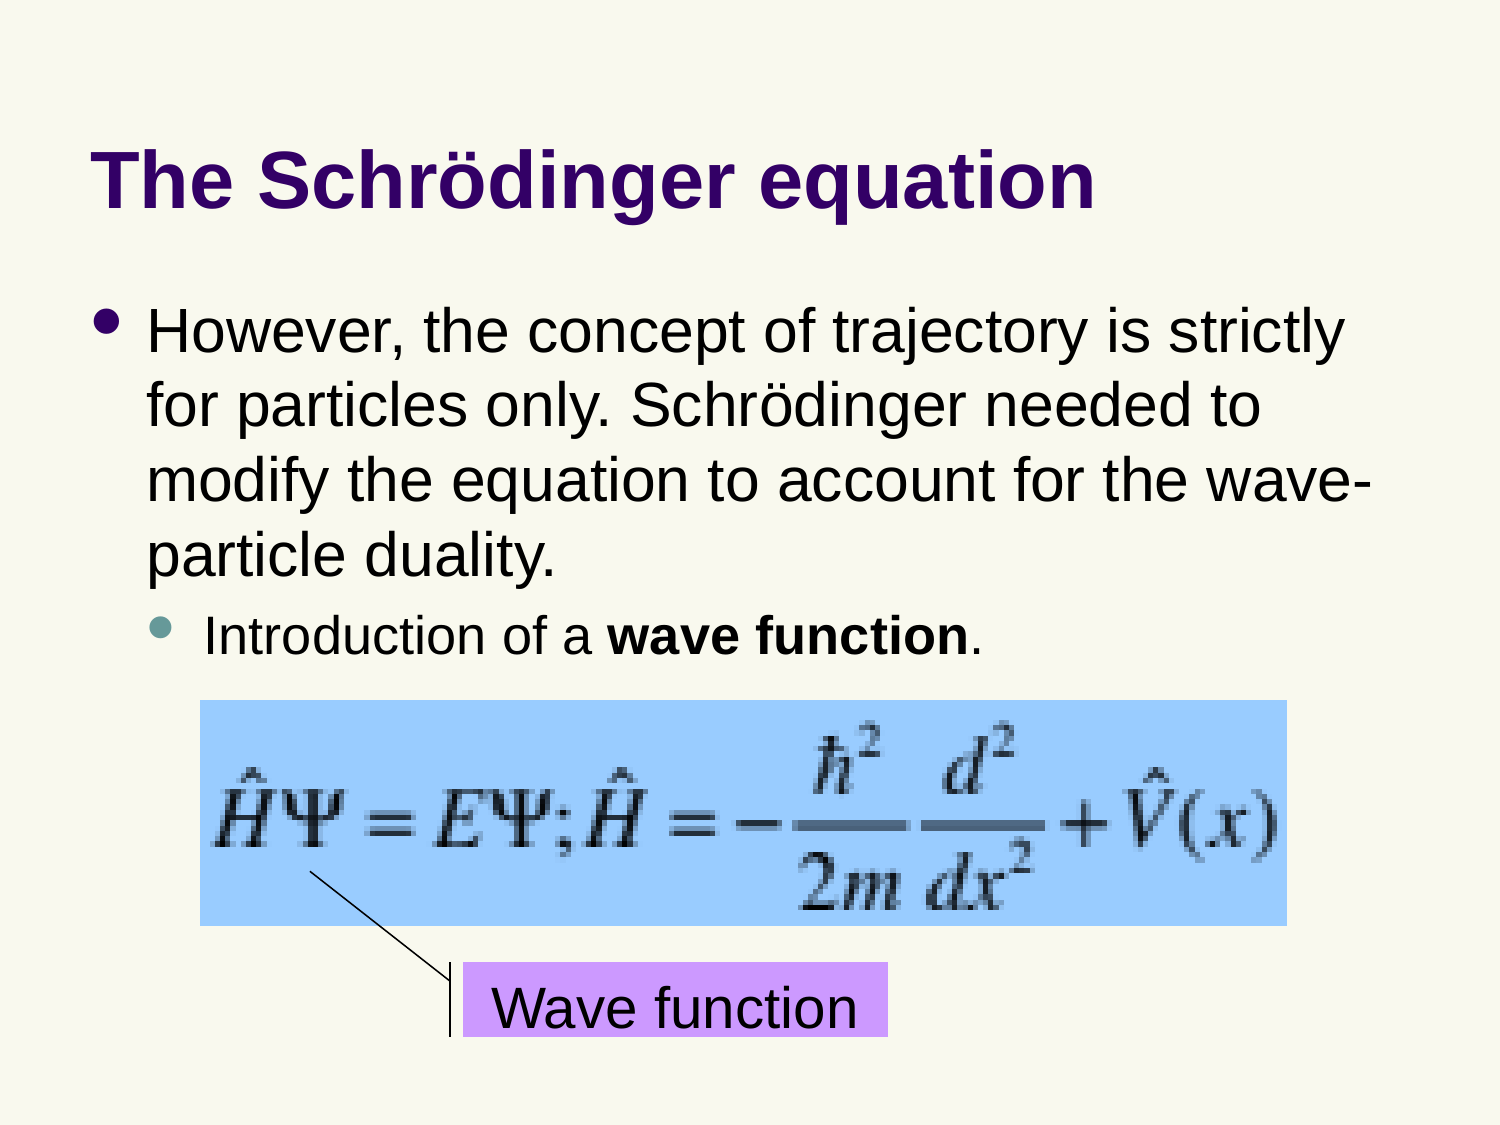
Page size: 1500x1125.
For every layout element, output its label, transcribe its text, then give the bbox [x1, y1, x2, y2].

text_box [199, 699, 1288, 927]
text_box Wave function [463, 962, 888, 1037]
title The Schrödinger equation [75, 20, 1425, 233]
list However, the concept of trajectory is strictly for particles only. Schrödinger needed to modify the equation to account for the wave-particle duality. Introduction of a wave function. [75, 282, 1425, 638]
